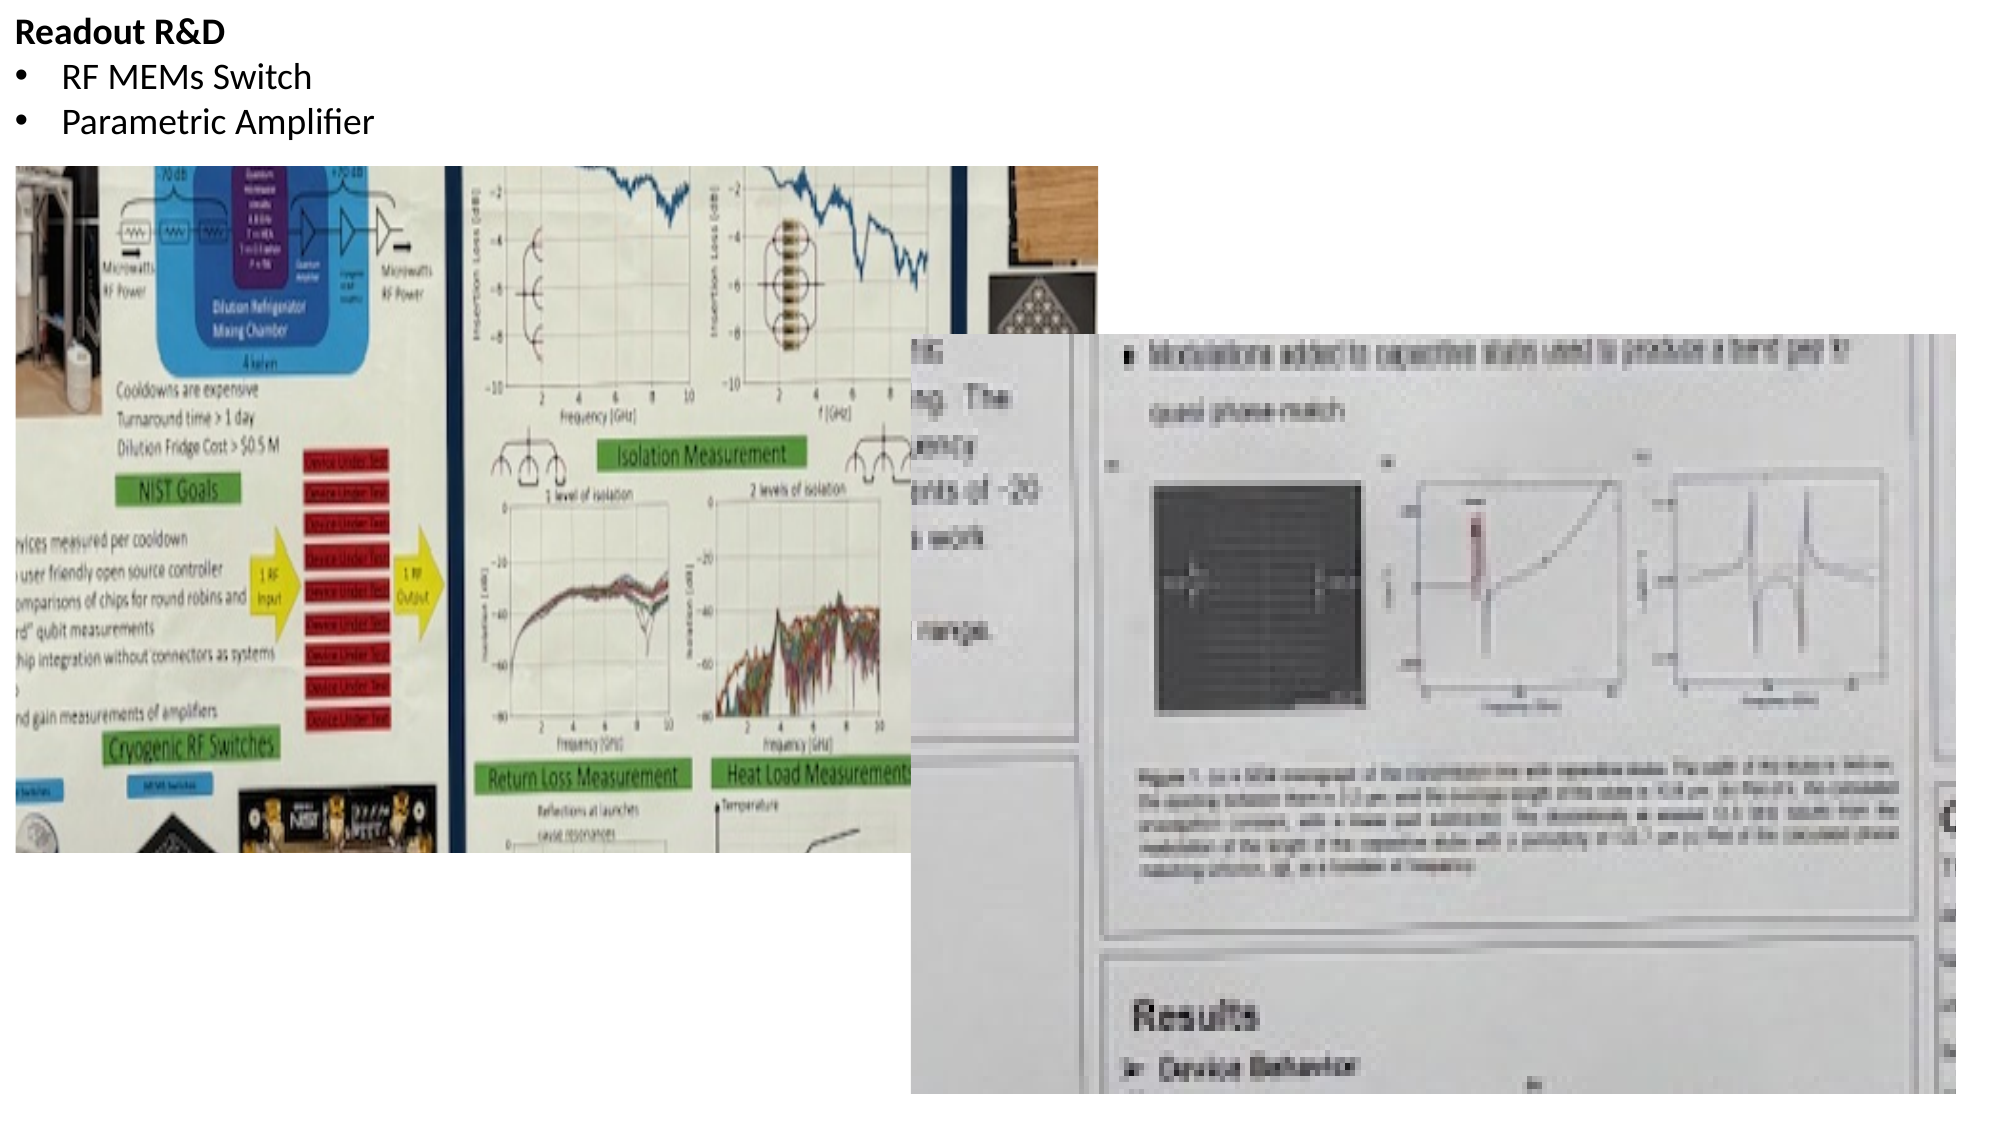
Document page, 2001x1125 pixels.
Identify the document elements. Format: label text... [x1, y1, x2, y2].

picture [15, 166, 1956, 1094]
text_box Readout R&D RF MEMs Switch Parametric Amplifier [0, 0, 1728, 195]
